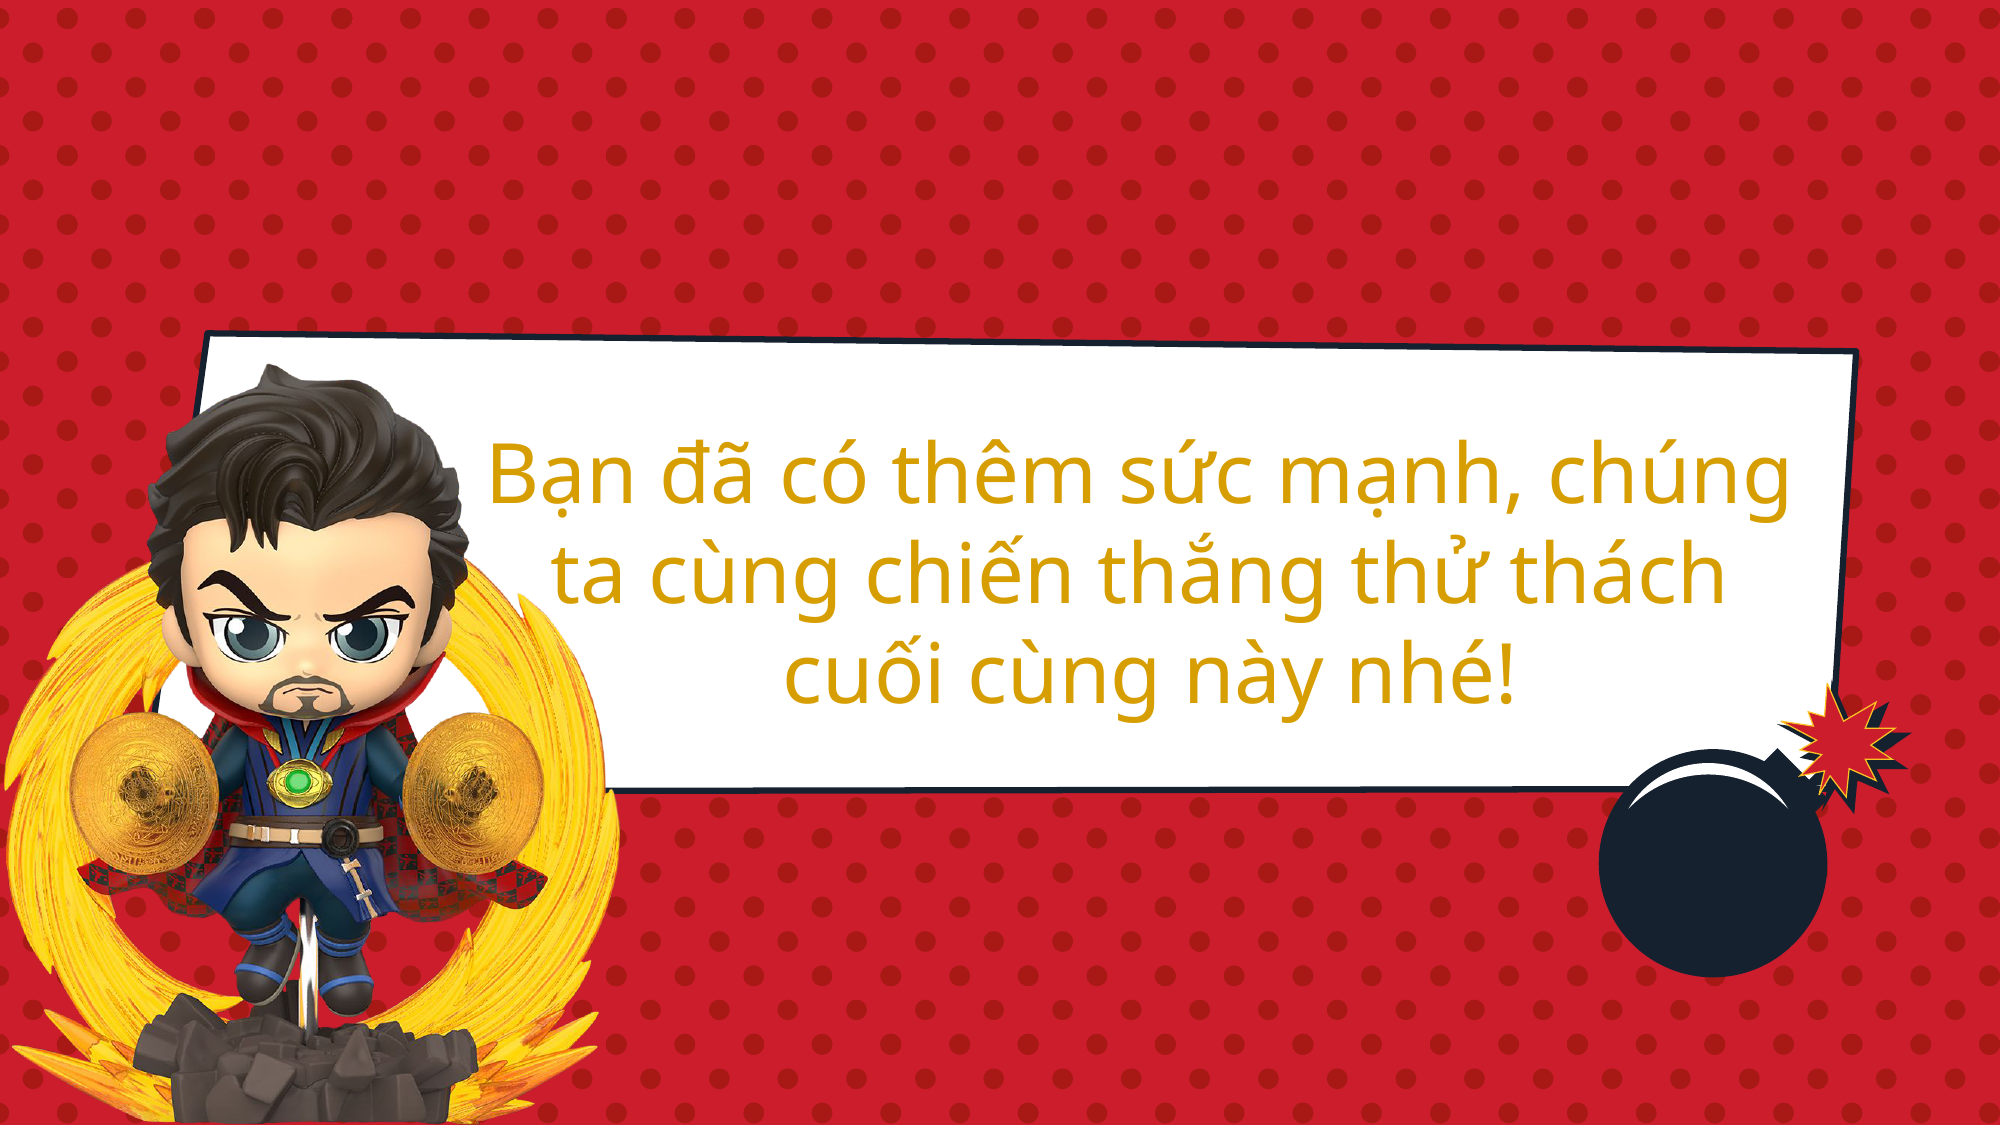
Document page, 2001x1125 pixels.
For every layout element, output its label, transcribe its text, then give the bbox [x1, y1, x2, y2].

text_box [626, 728, 1582, 791]
text_box Bạn đã có thêm sức mạnh, chúng ta cùng chiến thắng thử thách cuối cùng này nhé! [626, 412, 1839, 728]
picture [2, 362, 622, 1125]
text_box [1587, 679, 1913, 978]
text_box [203, 333, 1857, 628]
